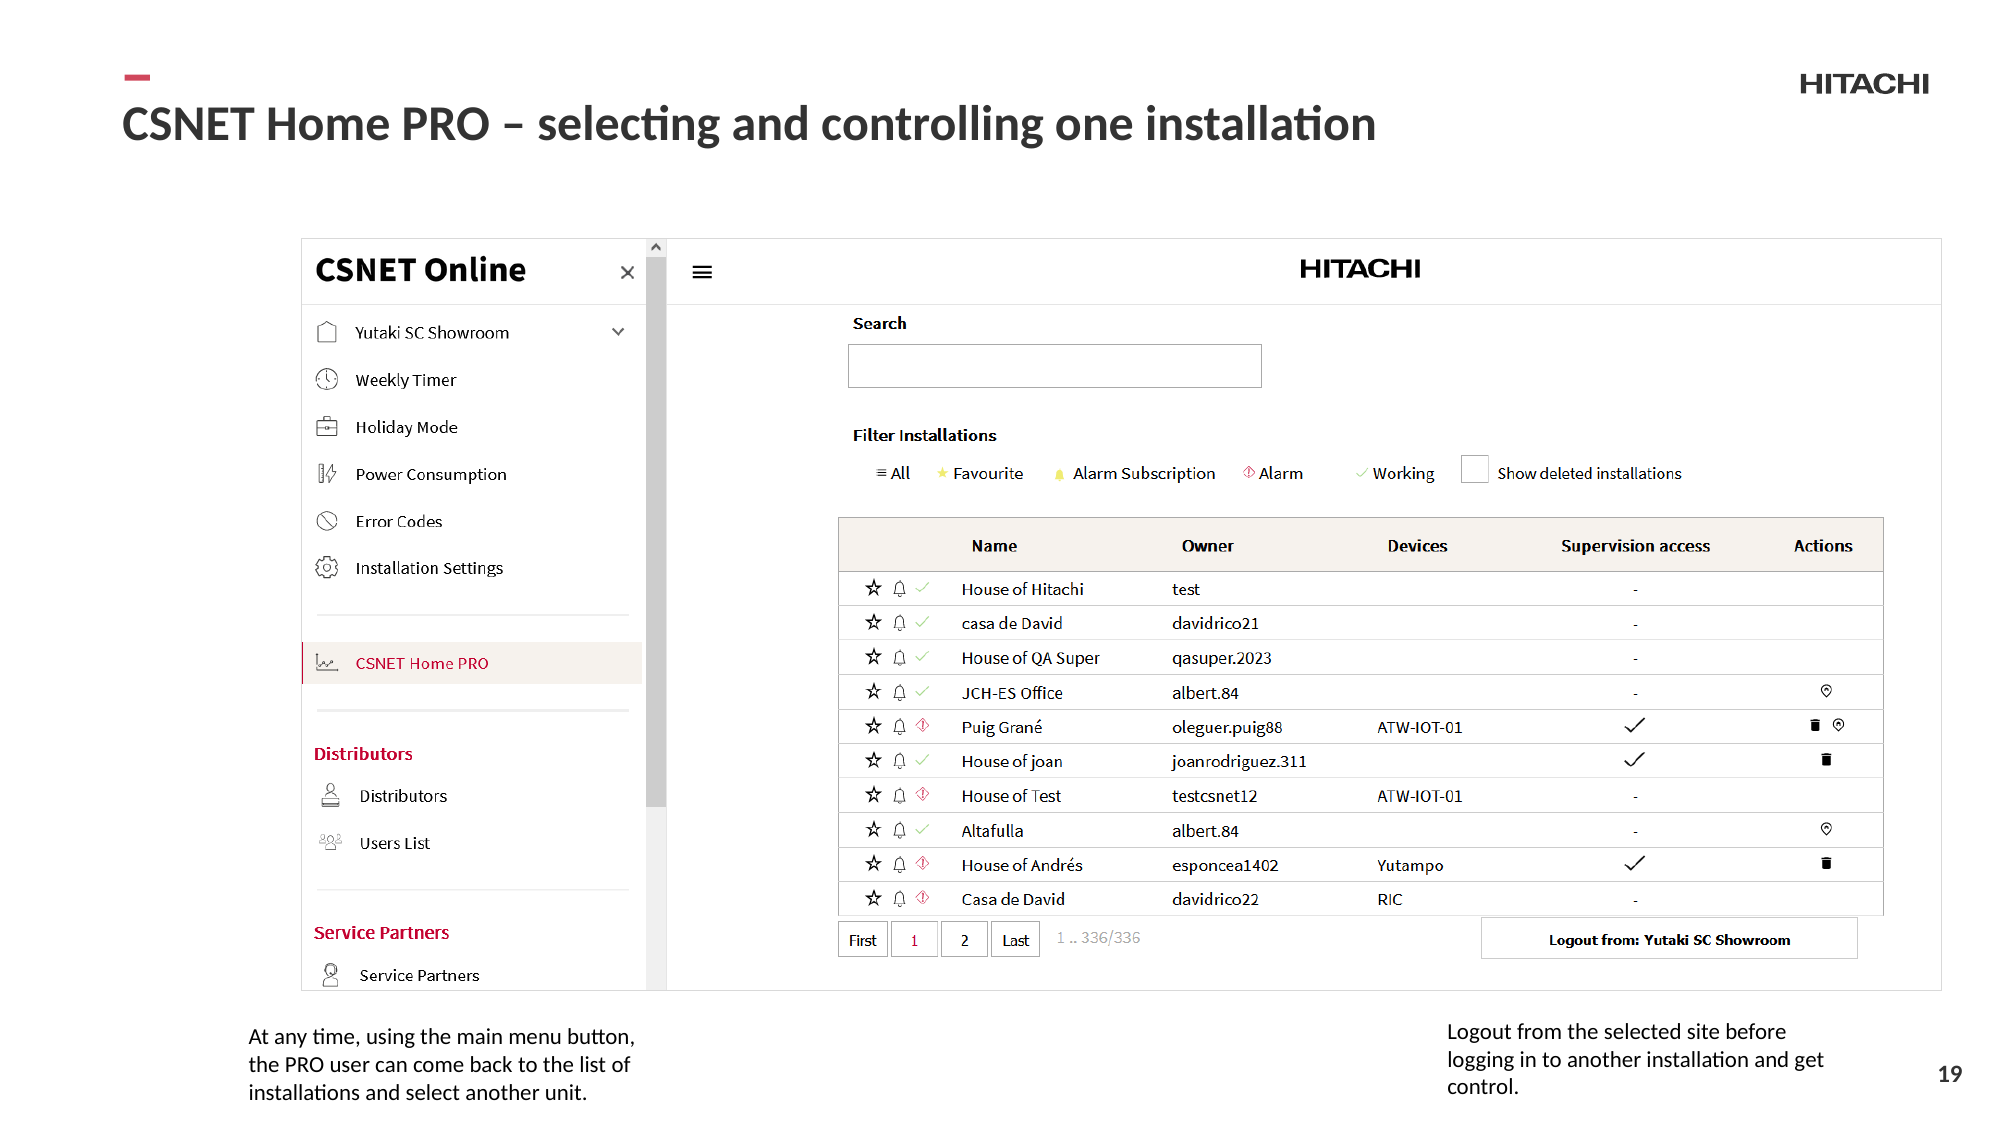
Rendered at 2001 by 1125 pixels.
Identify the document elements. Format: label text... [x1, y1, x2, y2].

title CSNET Home PRO – selecting and controlling one installation [107, 89, 1748, 161]
text_box At any time, using the main menu button, the PRO user can come back to the list of installations and select another unit. [233, 1014, 676, 1112]
slide_number 19 [1922, 1050, 1986, 1111]
text_box Logout from the selected site before logging in to another installation and get control. [1432, 1009, 1874, 1107]
picture [301, 238, 1942, 991]
